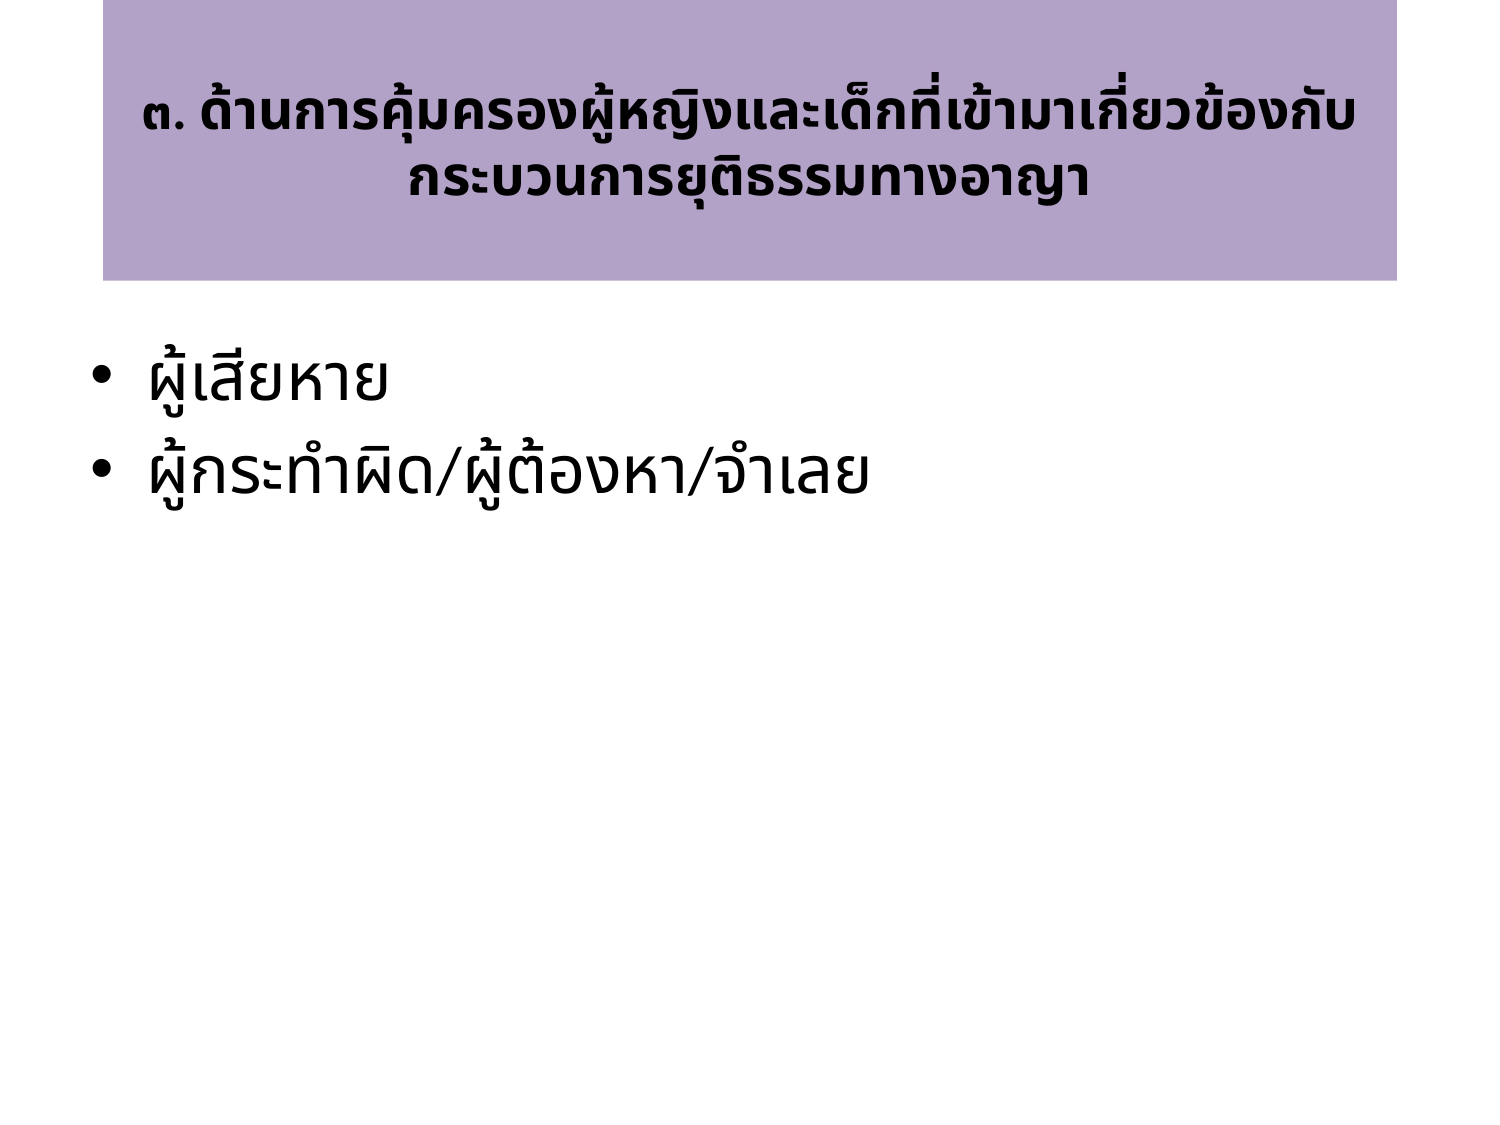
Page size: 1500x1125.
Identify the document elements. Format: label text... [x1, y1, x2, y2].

title ๓. ด้านการคุ้มครองผู้หญิงและเด็กที่เข้ามาเกี่ยวข้องกับกระบวนการยุติธรรมทางอาญา [103, 0, 1397, 281]
list ผู้เสียหาย ผู้กระทำผิด/ผู้ต้องหา/จำเลย [75, 326, 1425, 1005]
